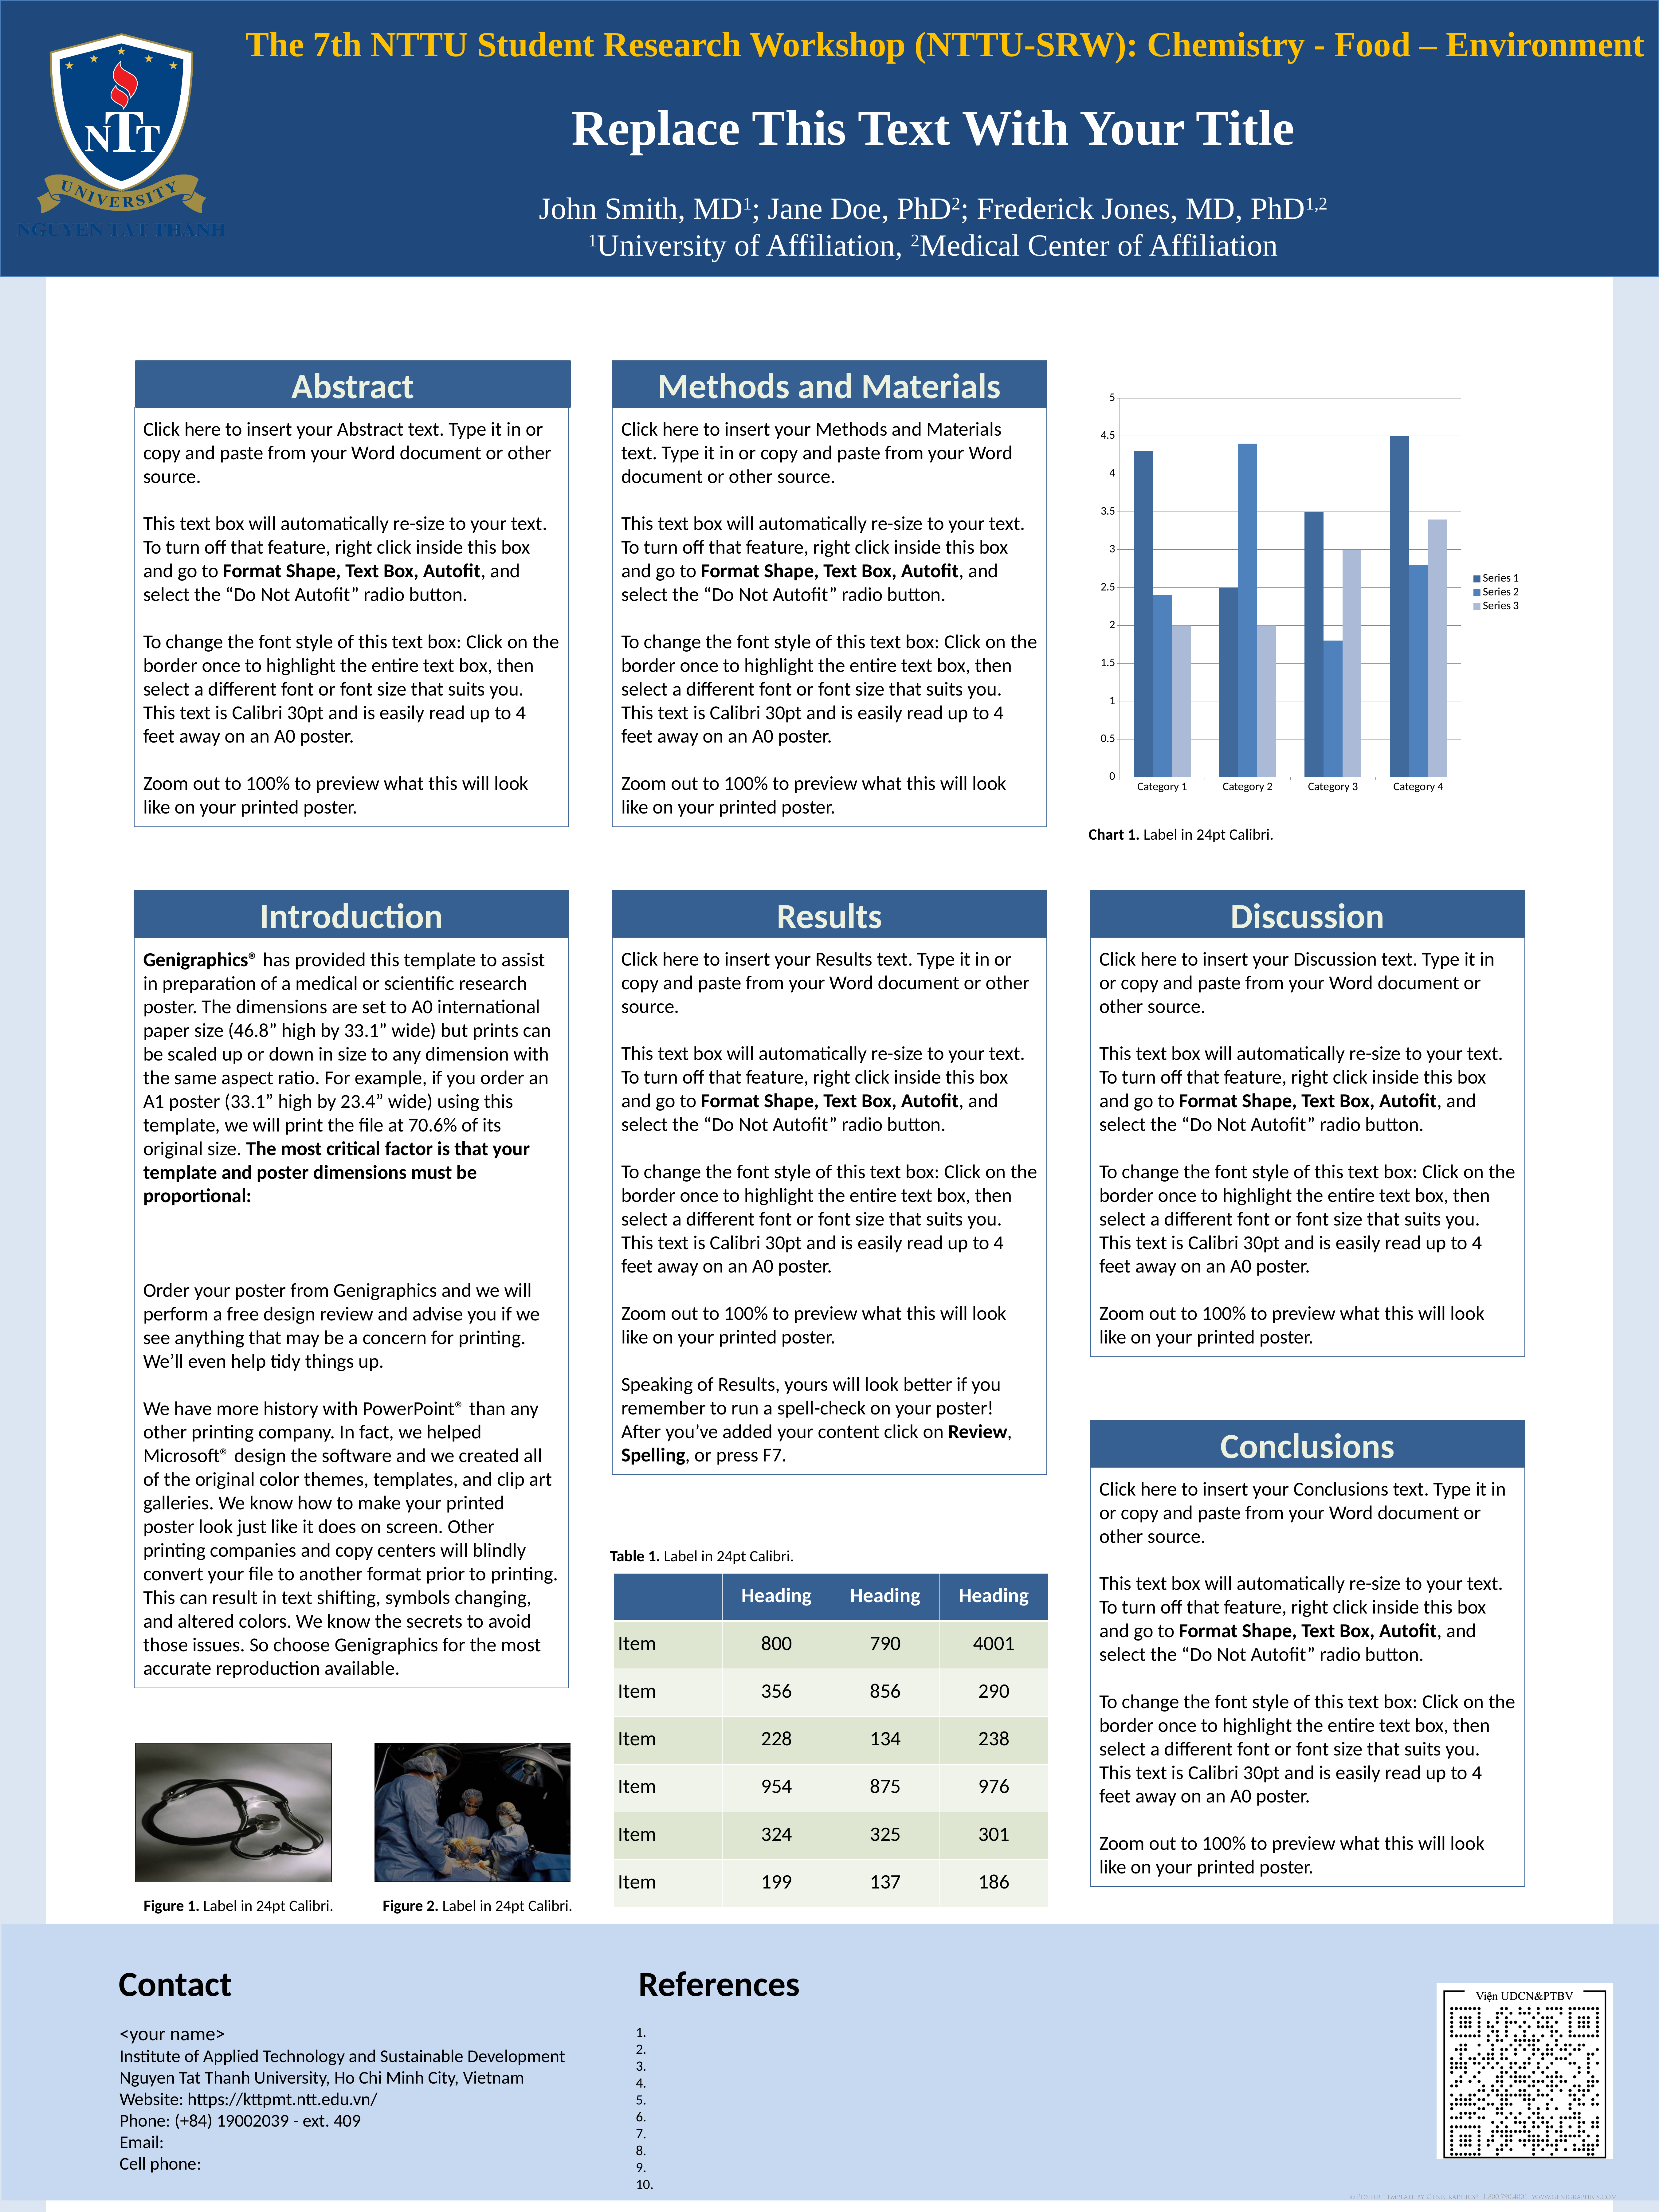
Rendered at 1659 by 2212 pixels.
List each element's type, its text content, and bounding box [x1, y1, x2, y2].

table_cell 137 [831, 1860, 939, 1907]
table_cell 954 [723, 1765, 831, 1812]
table_cell 976 [940, 1765, 1048, 1812]
picture [135, 1743, 331, 1882]
table_header [614, 1574, 722, 1620]
table_cell Item [614, 1669, 722, 1716]
text_box Discussion [1090, 890, 1525, 938]
text_box Contact [114, 1958, 237, 2006]
table_header Heading [831, 1574, 939, 1620]
text_box Methods and Materials [612, 360, 1047, 408]
text_box Figure 2. Label in 24pt Calibri. [378, 1893, 577, 1916]
table_cell 199 [723, 1860, 831, 1907]
table_cell 800 [723, 1622, 831, 1669]
table_cell 356 [723, 1669, 831, 1716]
text_box Click here to insert your Results text. Type it in or copy and paste from your Word document or other source. This text box will automatically re-size to your text. To turn off that feature, right click inside this box and go to Format Shape, Text Box, Autofit, and select the “Do Not Autofit” radio button. To change the font style of this text box: Click on the border once to highlight the entire text box, then select a different font or font size that suits you. This text is Calibri 30pt and is easily read up to 4 feet away on an A0 poster. Zoom out to 100% to preview what this will look like on your printed poster. Speaking of Results, yours will look better if you remember to run a spell-check on your poster! After you’ve added your content click on Review, Spelling, or press F7. [612, 938, 1047, 1475]
text_box Figure 1. Label in 24pt Calibri. [139, 1893, 338, 1916]
text_box [631, 2018, 1410, 2166]
picture [375, 1743, 571, 1882]
text_box John Smith, MD1; Jane Doe, PhD2; Frederick Jones, MD, PhD1,2 1University of Affiliation, 2Medical Center of Affiliation [214, 167, 1653, 283]
table_cell 875 [831, 1765, 939, 1812]
text_box Results [612, 890, 1047, 938]
table_cell 301 [940, 1812, 1048, 1859]
text_box Click here to insert your Discussion text. Type it in or copy and paste from your Word document or other source. This text box will automatically re-size to your text. To turn off that feature, right click inside this box and go to Format Shape, Text Box, Autofit, and select the “Do Not Autofit” radio button. To change the font style of this text box: Click on the border once to highlight the entire text box, then select a different font or font size that suits you. This text is Calibri 30pt and is easily read up to 4 feet away on an A0 poster. Zoom out to 100% to preview what this will look like on your printed poster. [1090, 938, 1525, 1357]
table_cell 790 [831, 1622, 939, 1669]
text_box Chart 1. Label in 24pt Calibri. [1084, 822, 1279, 845]
table_cell Item [614, 1717, 722, 1764]
table_cell 856 [831, 1669, 939, 1716]
table_cell 290 [940, 1669, 1048, 1716]
text_box Table 1. Label in 24pt Calibri. [605, 1543, 799, 1567]
table_cell Item [614, 1765, 722, 1812]
text_box Click here to insert your Conclusions text. Type it in or copy and paste from your Word document or other source. This text box will automatically re-size to your text. To turn off that feature, right click inside this box and go to Format Shape, Text Box, Autofit, and select the “Do Not Autofit” radio button. To change the font style of this text box: Click on the border once to highlight the entire text box, then select a different font or font size that suits you. This text is Calibri 30pt and is easily read up to 4 feet away on an A0 poster. Zoom out to 100% to preview what this will look like on your printed poster. [1090, 1468, 1525, 1887]
table_cell 134 [831, 1717, 939, 1764]
picture [1350, 2191, 1617, 2201]
table_header Heading [723, 1574, 831, 1620]
table_cell Item [614, 1812, 722, 1859]
table_cell 186 [940, 1860, 1048, 1907]
picture [1437, 1983, 1613, 2159]
table_cell 228 [723, 1717, 831, 1764]
table_cell 325 [831, 1812, 939, 1859]
text_box <your name> Institute of Applied Technology and Sustainable Development Nguyen Tat Thanh University, Ho Chi Minh City, Vietnam Website: https://kttpmt.ntt.edu.vn/ Phone: (+84) 19002039 - ext. 409 Email: Cell phone: [115, 2018, 570, 2176]
table_cell 324 [723, 1812, 831, 1859]
table_header Heading [940, 1574, 1048, 1620]
table_cell Item [614, 1860, 722, 1907]
text_box Replace This Text With Your Title [227, 73, 1653, 167]
text_box Introduction [134, 890, 569, 938]
text_box Click here to insert your Abstract text. Type it in or copy and paste from your Word document or other source. This text box will automatically re-size to your text. To turn off that feature, right click inside this box and go to Format Shape, Text Box, Autofit, and select the “Do Not Autofit” radio button. To change the font style of this text box: Click on the border once to highlight the entire text box, then select a different font or font size that suits you. This text is Calibri 30pt and is easily read up to 4 feet away on an A0 poster. Zoom out to 100% to preview what this will look like on your printed poster. [134, 407, 569, 827]
picture [17, 33, 226, 237]
table_cell Item [614, 1622, 722, 1669]
table_cell 238 [940, 1717, 1048, 1764]
text_box The 7th NTTU Student Research Workshop (NTTU-SRW): Chemistry - Food – Environment [238, 19, 1653, 66]
chart [1092, 384, 1527, 802]
text_box Abstract [135, 360, 571, 408]
table_cell 4001 [940, 1622, 1048, 1669]
text_box References [634, 1958, 805, 2006]
text_box Conclusions [1090, 1420, 1525, 1468]
text_box Click here to insert your Methods and Materials text. Type it in or copy and paste from your Word document or other source. This text box will automatically re-size to your text. To turn off that feature, right click inside this box and go to Format Shape, Text Box, Autofit, and select the “Do Not Autofit” radio button. To change the font style of this text box: Click on the border once to highlight the entire text box, then select a different font or font size that suits you. This text is Calibri 30pt and is easily read up to 4 feet away on an A0 poster. Zoom out to 100% to preview what this will look like on your printed poster. [612, 408, 1047, 827]
